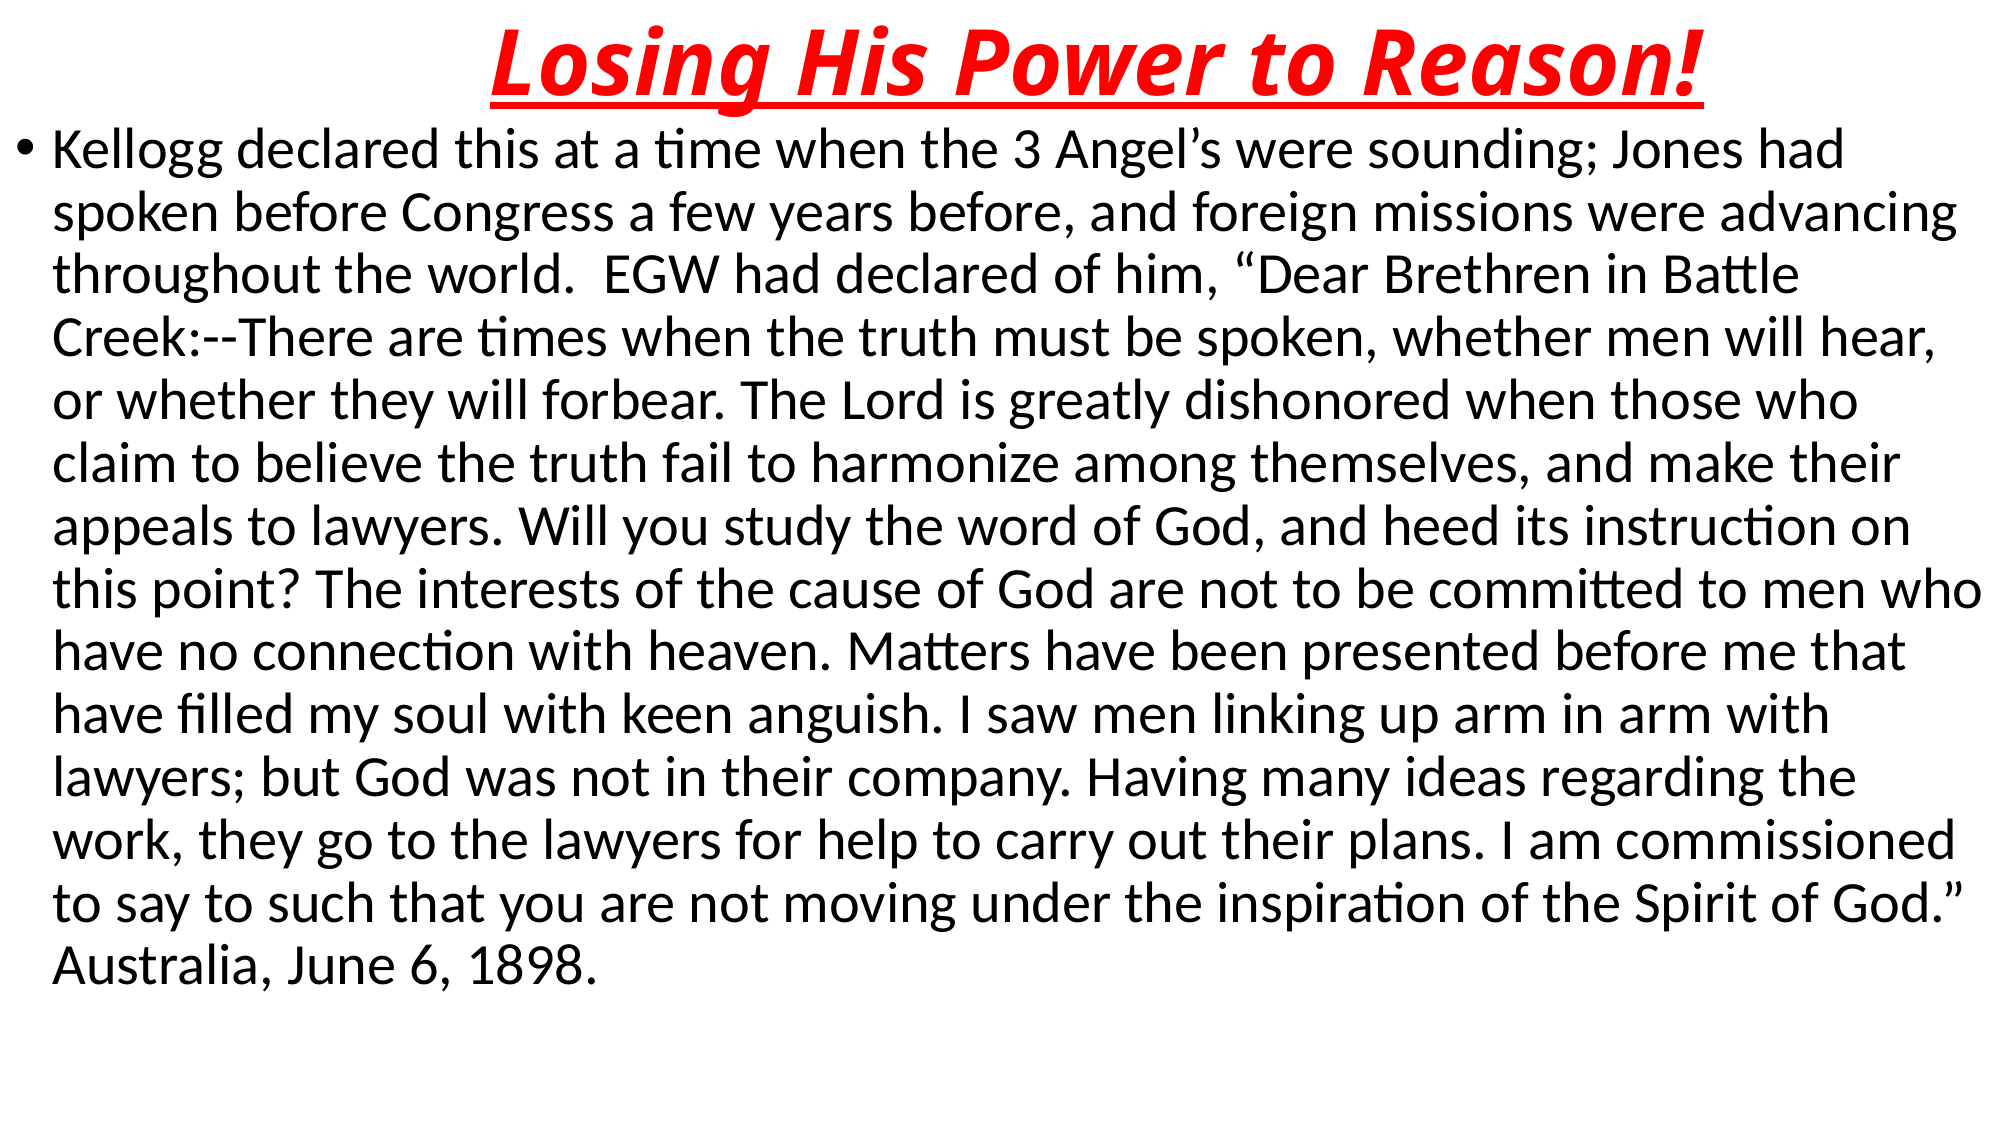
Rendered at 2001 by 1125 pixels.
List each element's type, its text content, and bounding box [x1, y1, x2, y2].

title Losing His Power to Reason! [0, 0, 1863, 110]
list Kellogg declared this at a time when the 3 Angel’s were sounding; Jones had spoken before Congress a few years before, and foreign missions were advancing throughout the world. EGW had declared of him, “Dear Brethren in Battle Creek:--There are times when the truth must be spoken, whether men will hear, or whether they will forbear. The Lord is greatly dishonored when those who claim to believe the truth fail to harmonize among themselves, and make their appeals to lawyers. Will you study the word of God, and heed its instruction on this point? The interests of the cause of God are not to be committed to men who have no connection with heaven. Matters have been presented before me that have filled my soul with keen anguish. I saw men linking up arm in arm with lawyers; but God was not in their company. Having many ideas regarding the work, they go to the lawyers for help to carry out their plans. I am commissioned to say to such that you are not moving under the inspiration of the Spirit of God.” Australia, June 6, 1898. [0, 110, 2000, 1125]
